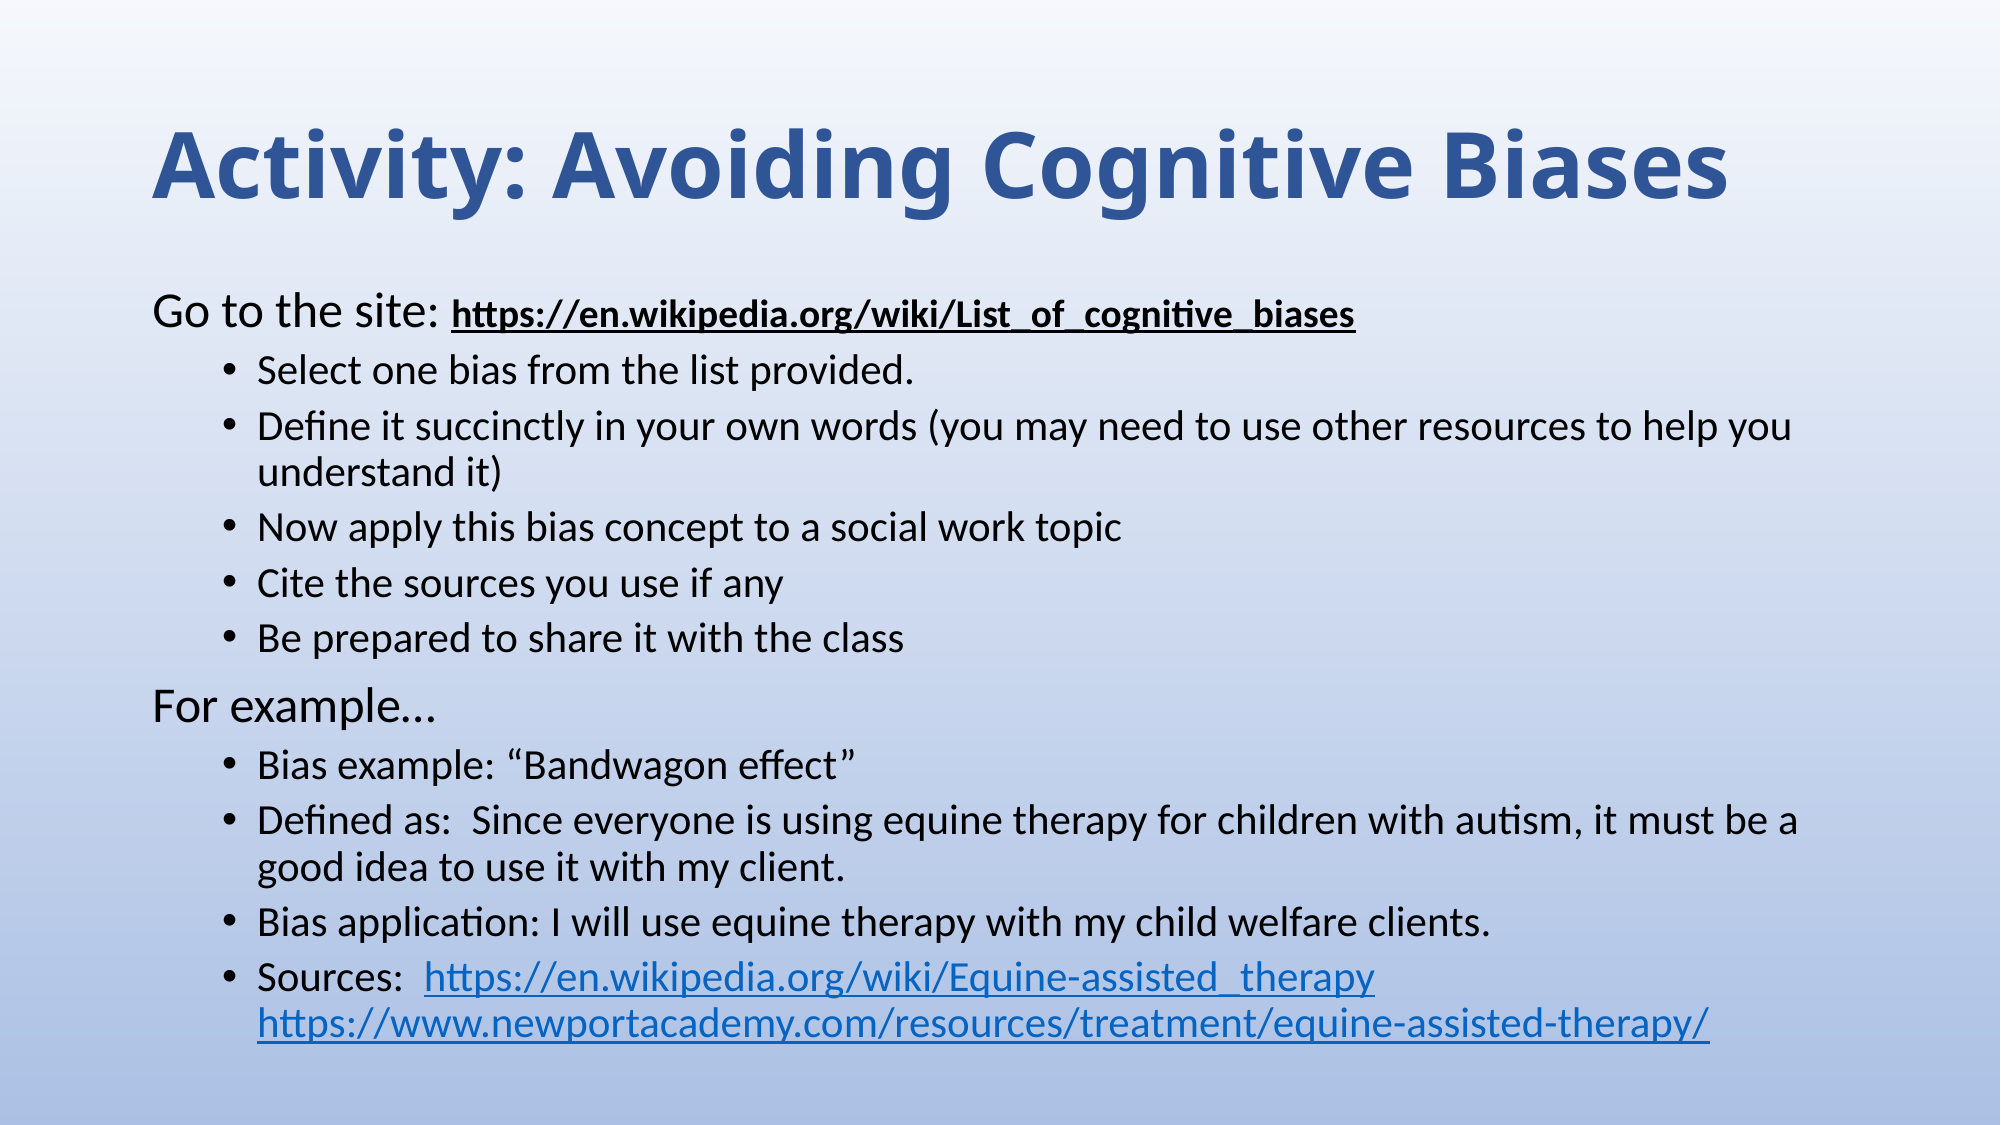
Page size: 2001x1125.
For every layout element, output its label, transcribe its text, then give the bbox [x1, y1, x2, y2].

list Go to the site: https://en.wikipedia.org/wiki/List_of_cognitive_biases Select one bias from the list provided. Define it succinctly in your own words (you may need to use other resources to help you understand it) Now apply this bias concept to a social work topic Cite the sources you use if any Be prepared to share it with the class For example… Bias example: “Bandwagon effect” Defined as: Since everyone is using equine therapy for children with autism, it must be a good idea to use it with my client. Bias application: I will use equine therapy with my child welfare clients. Sources: https://en.wikipedia.org/wiki/Equine-assisted_therapy https://www.newportacademy.com/resources/treatment/equine-assisted-therapy/ [137, 277, 1863, 1056]
title Activity: Avoiding Cognitive Biases [137, 59, 1863, 277]
